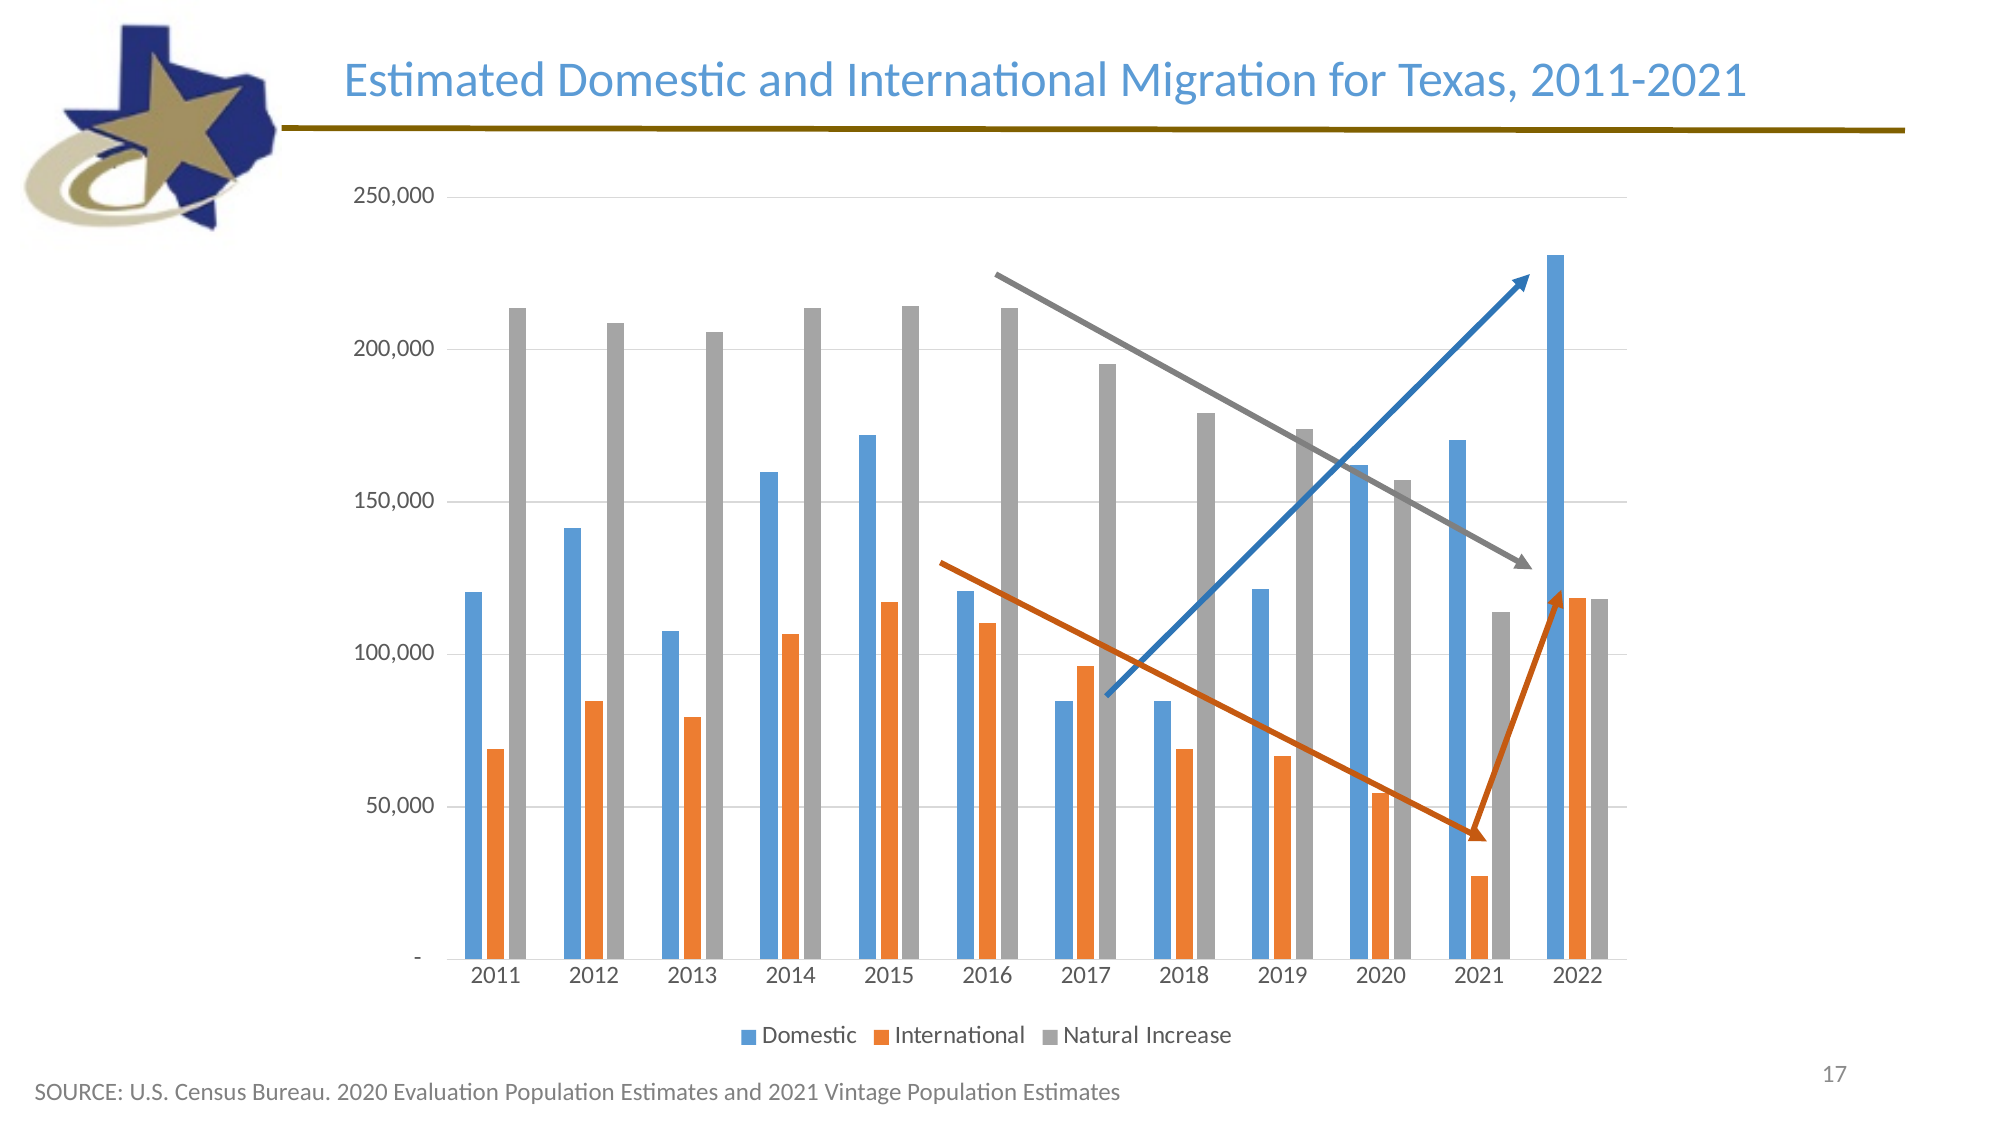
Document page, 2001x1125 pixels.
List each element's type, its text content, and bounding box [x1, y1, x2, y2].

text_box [995, 273, 1106, 562]
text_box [940, 562, 1487, 842]
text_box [1106, 273, 1530, 589]
slide_number 17 [1412, 1042, 1863, 1103]
chart [320, 166, 1654, 1056]
text_box SOURCE: U.S. Census Bureau. 2020 Evaluation Population Estimates and 2021 Vintage Population Estimates [19, 1068, 1333, 1113]
text_box Estimated Domestic and International Migration for Texas, 2011-2021 [269, 45, 1822, 155]
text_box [1472, 589, 1562, 832]
picture [20, 0, 282, 261]
